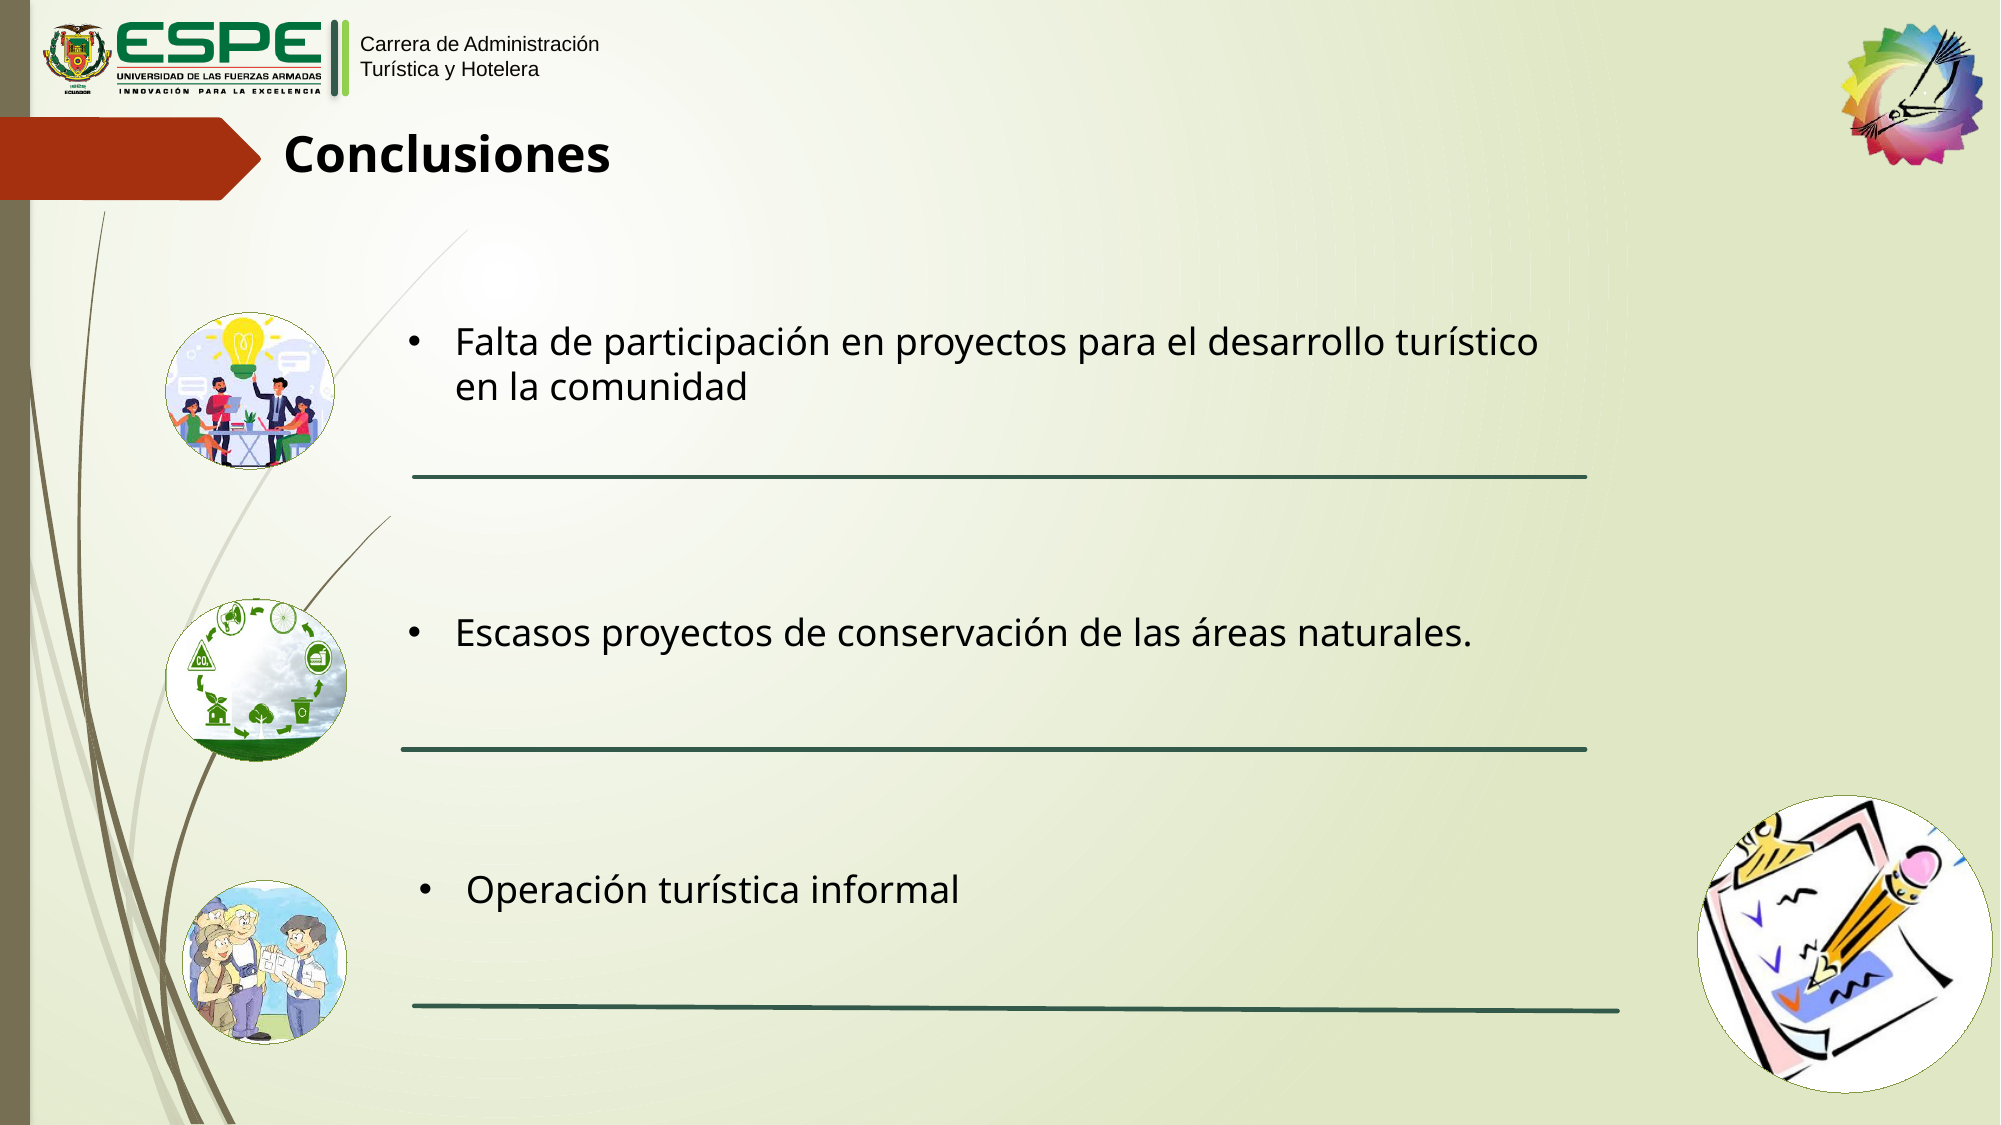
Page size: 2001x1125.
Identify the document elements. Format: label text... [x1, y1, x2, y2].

picture [165, 312, 335, 470]
text_box Falta de participación en proyectos para el desarrollo turístico en la comunidad [393, 310, 1608, 416]
text_box Conclusiones [269, 115, 1073, 191]
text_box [413, 1005, 1618, 1012]
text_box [42, 22, 650, 114]
picture [181, 880, 348, 1045]
picture [1824, 6, 2000, 183]
picture [164, 598, 348, 762]
text_box Operación turística informal [404, 858, 1185, 919]
picture [1697, 795, 1993, 1094]
text_box Escasos proyectos de conservación de las áreas naturales. [393, 601, 1628, 662]
